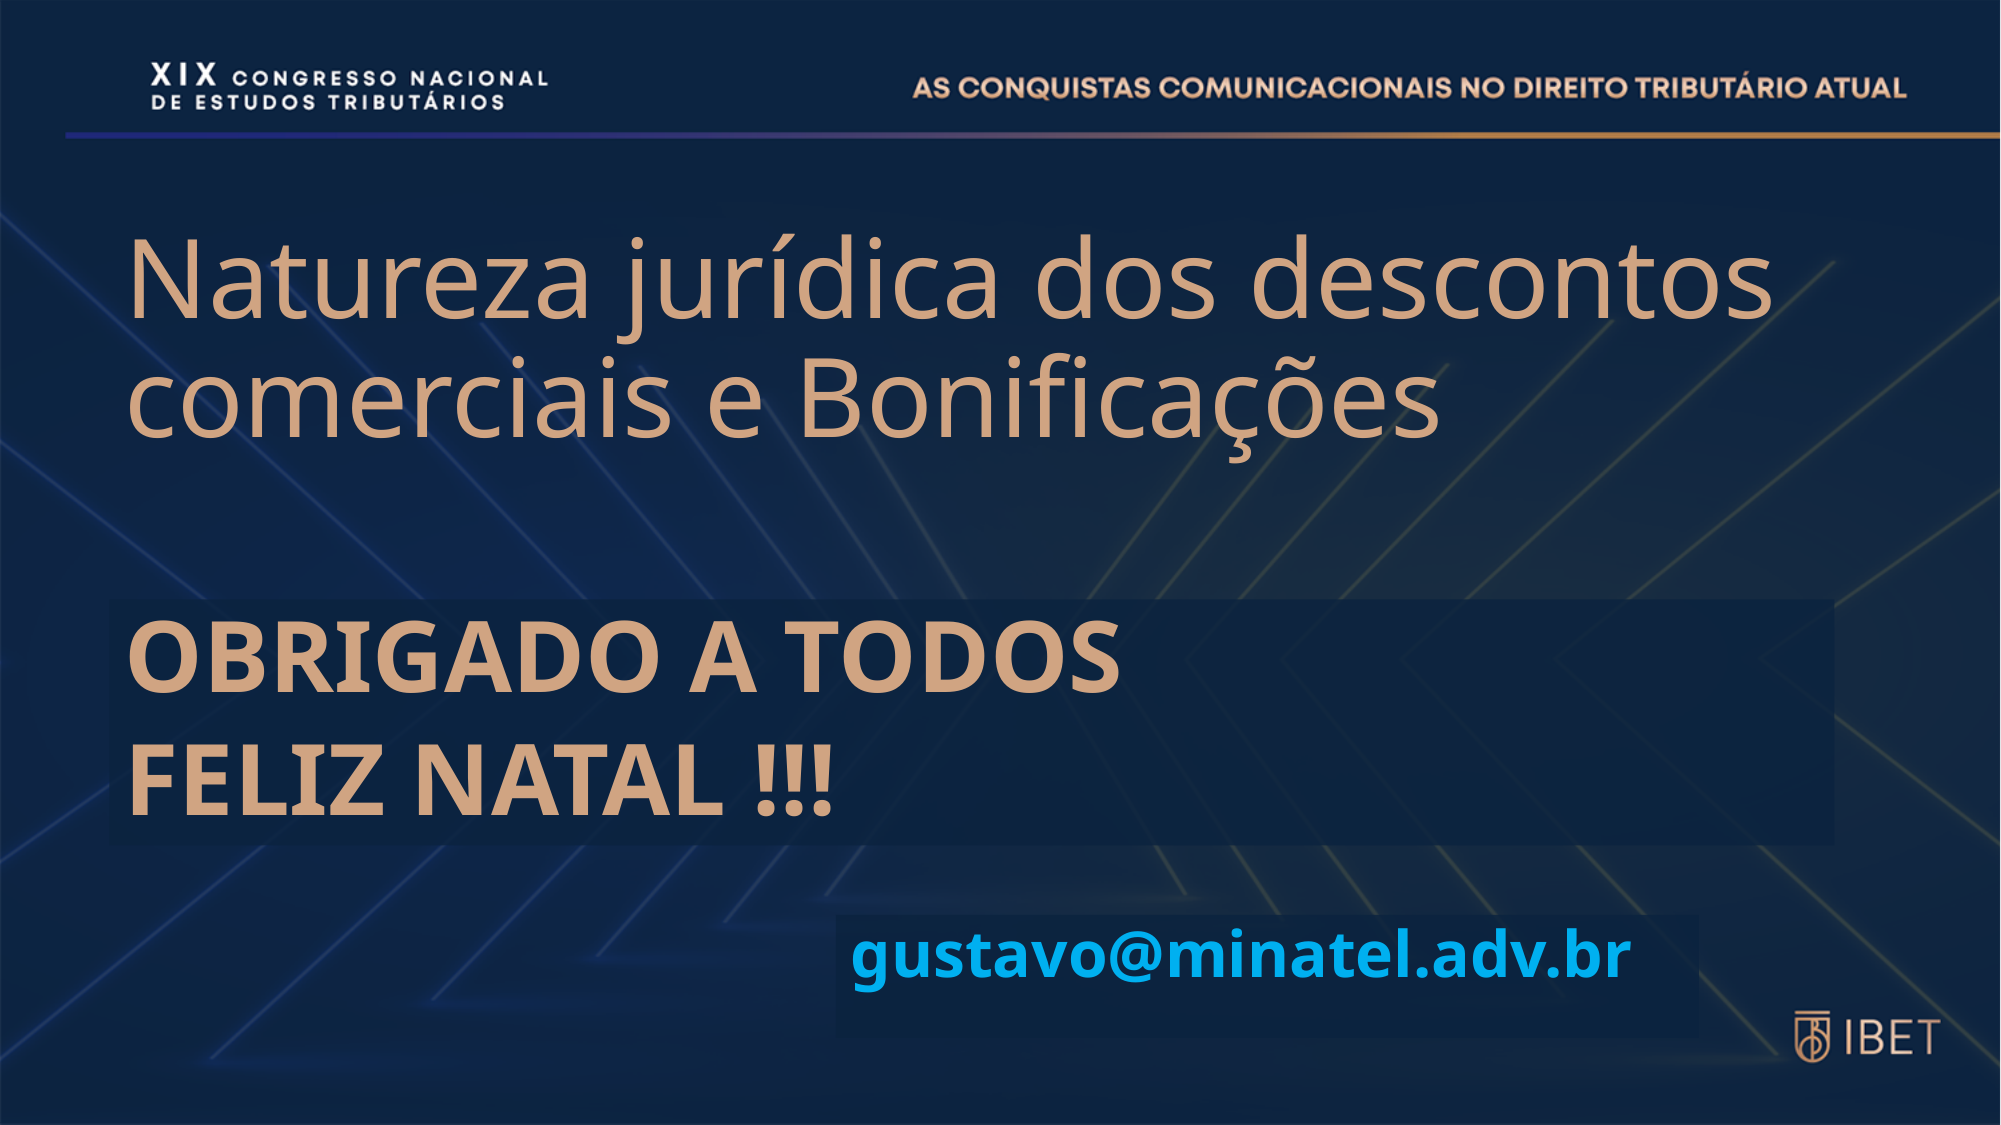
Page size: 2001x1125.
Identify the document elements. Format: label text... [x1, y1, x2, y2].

picture [0, 0, 2001, 1125]
list OBRIGADO A TODOS FELIZ NATAL !!! [109, 599, 1835, 846]
text_box gustavo@minatel.adv.br [835, 914, 1699, 1038]
title Natureza jurídica dos descontos comerciais e Bonificações [109, 138, 1835, 469]
